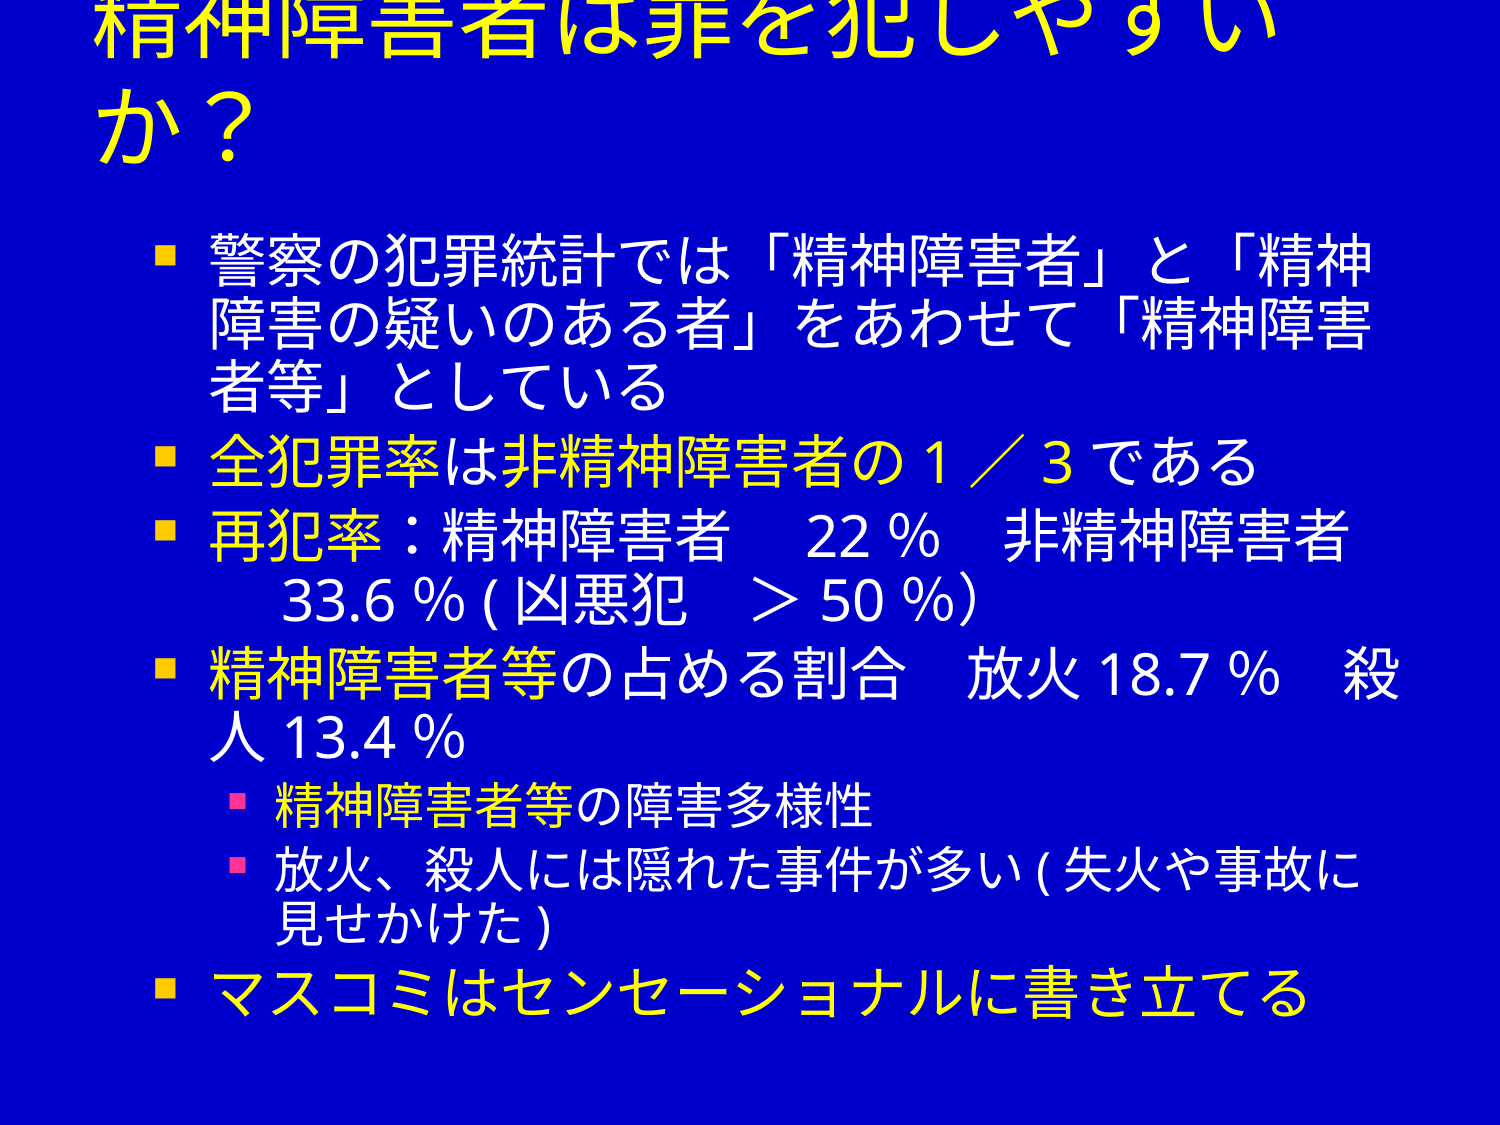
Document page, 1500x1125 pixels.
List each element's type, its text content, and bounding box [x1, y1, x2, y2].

title 精神障害者は罪を犯しやすいか？ [76, 50, 1447, 188]
list 警察の犯罪統計では「精神障害者」と「精神障害の疑いのある者」をあわせて「精神障害者等」としている 全犯罪率は非精神障害者の1／3である 再犯率：精神障害者 22％ 非精神障害者 33.6％(凶悪犯 ＞50％） 精神障害者等の占める割合 放火18.7％ 殺人13.4％ 精神障害者等の障害多様性 放火、殺人には隠れた事件が多い(失火や事故に見せかけた) マスコミはセンセーショナルに書き立てる [137, 224, 1425, 1050]
